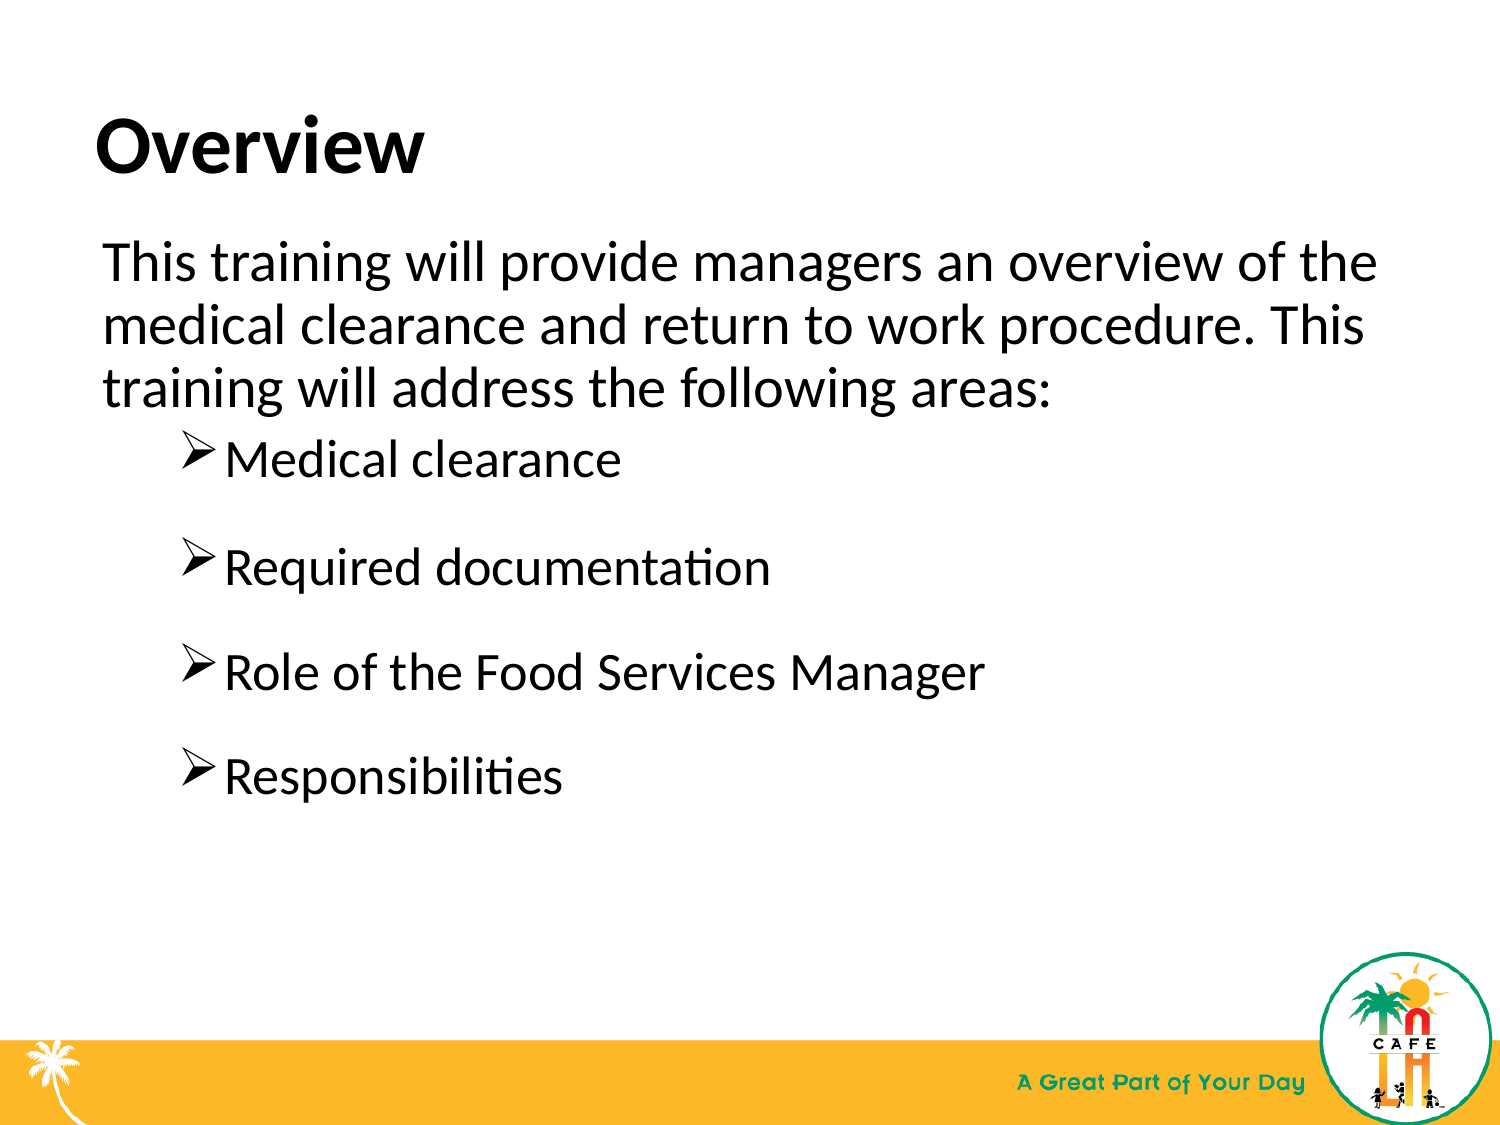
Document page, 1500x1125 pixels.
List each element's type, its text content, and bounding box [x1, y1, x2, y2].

list This training will provide managers an overview of the medical clearance and return to work procedure. This training will address the following areas: Medical clearance Required documentation Role of the Food Services Manager Responsibilities [87, 223, 1450, 1011]
title Overview [33, 67, 1161, 213]
picture [0, 952, 1500, 1125]
